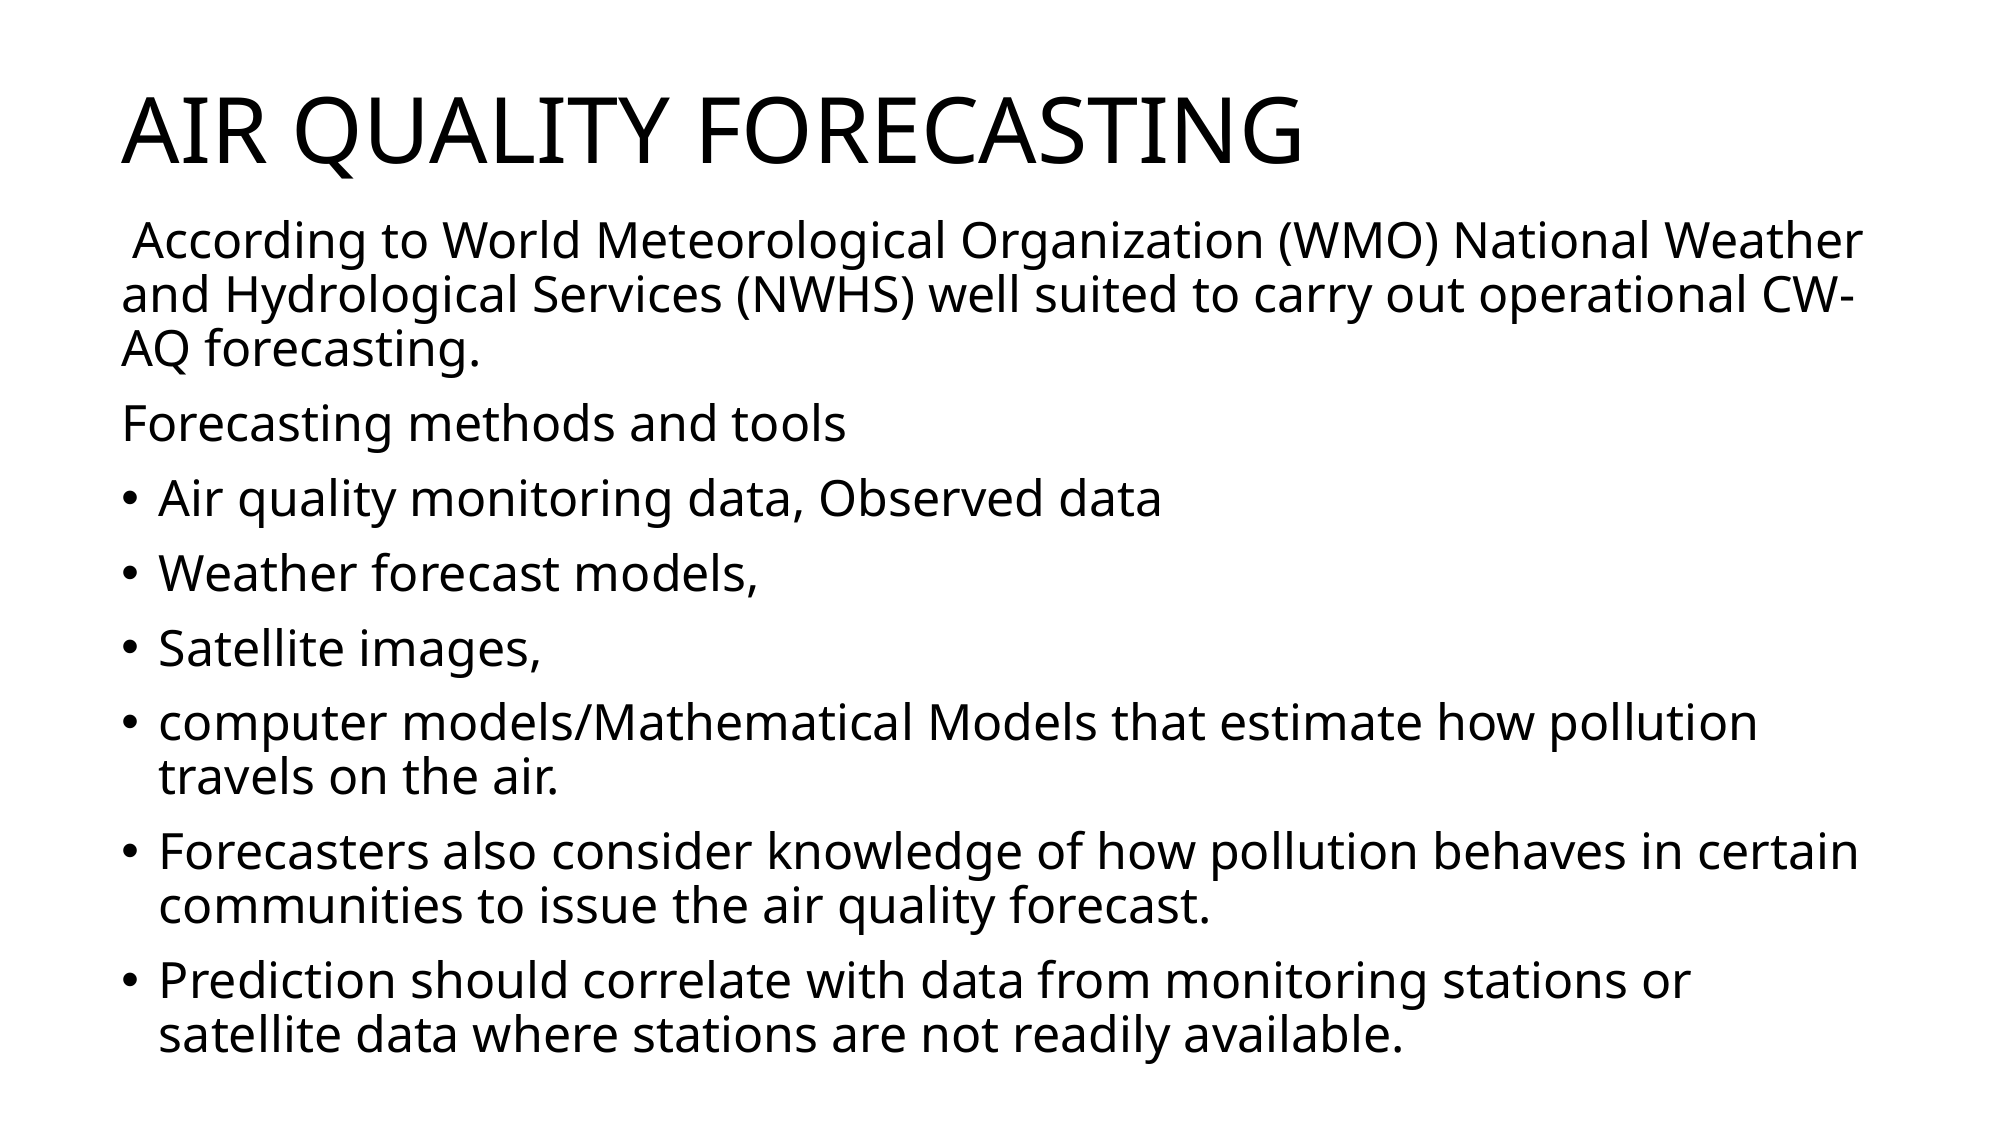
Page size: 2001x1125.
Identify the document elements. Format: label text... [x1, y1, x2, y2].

list According to World Meteorological Organization (WMO) National Weather and Hydrological Services (NWHS) well suited to carry out operational CW-AQ forecasting. Forecasting methods and tools Air quality monitoring data, Observed data Weather forecast models, Satellite images, computer models/Mathematical Models that estimate how pollution travels on the air. Forecasters also consider knowledge of how pollution behaves in certain communities to issue the air quality forecast. Prediction should correlate with data from monitoring stations or satellite data where stations are not readily available. [106, 208, 1888, 1105]
title AIR QUALITY FORECASTING [106, 59, 1824, 208]
